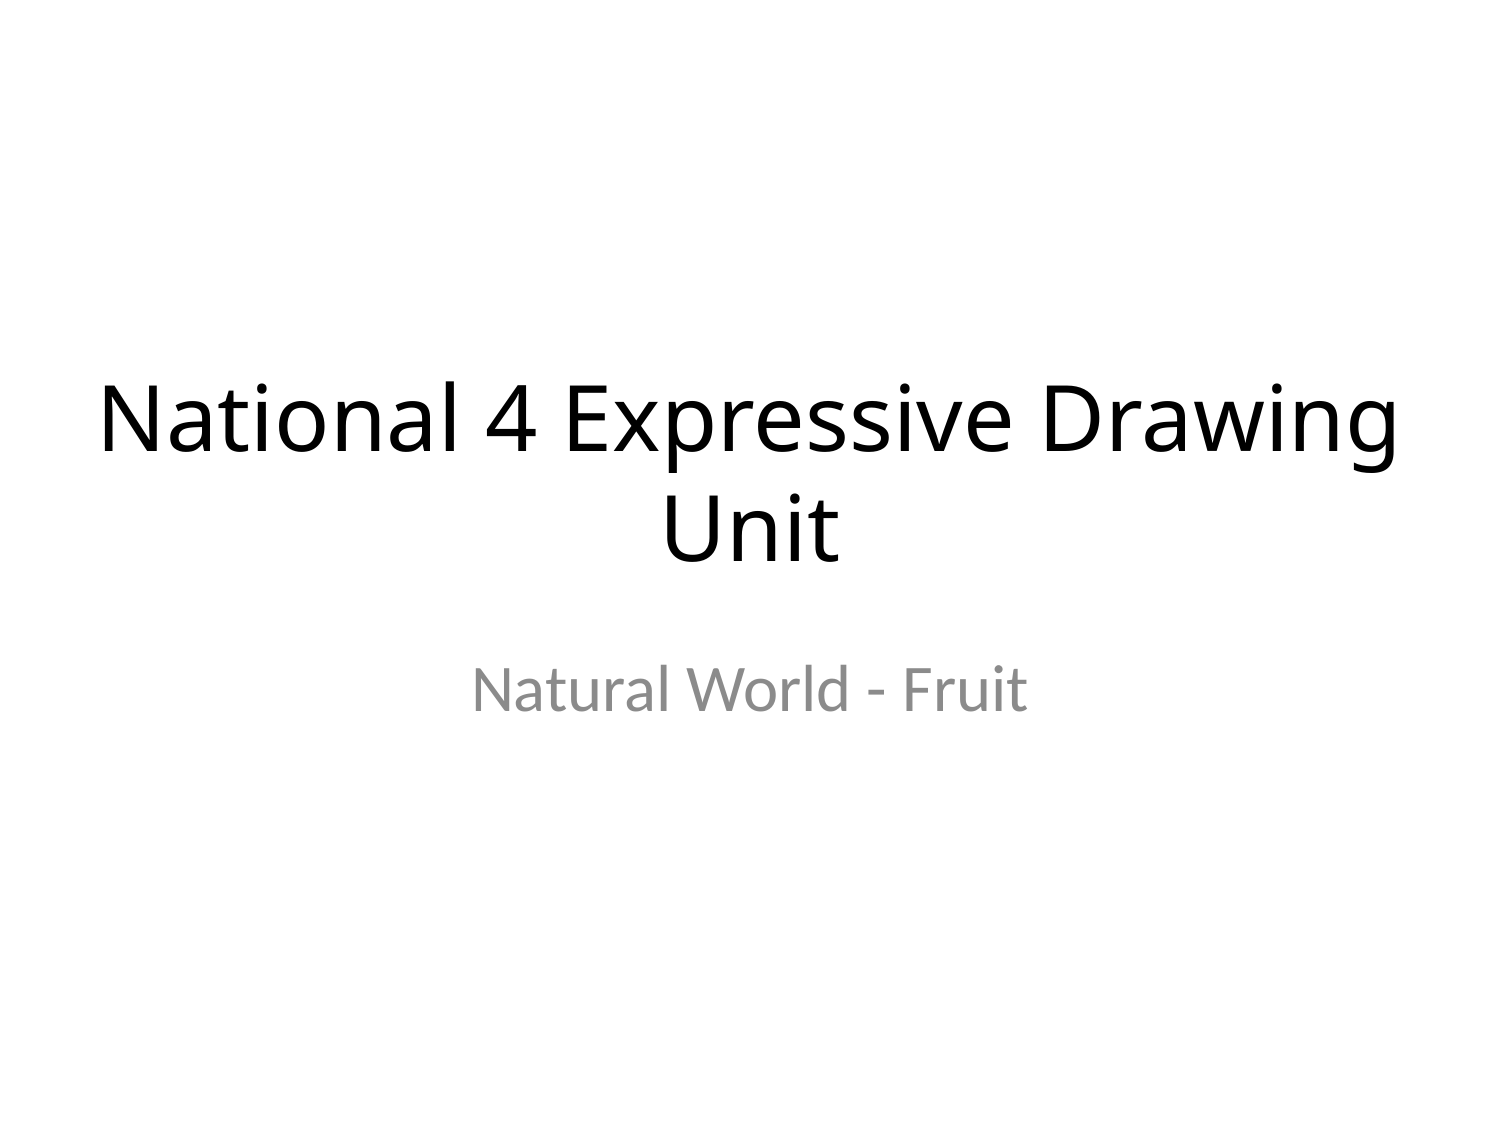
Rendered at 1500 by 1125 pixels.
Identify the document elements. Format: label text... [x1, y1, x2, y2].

subtitle Natural World - Fruit [225, 637, 1275, 925]
title National 4 Expressive Drawing Unit [53, 349, 1447, 591]
